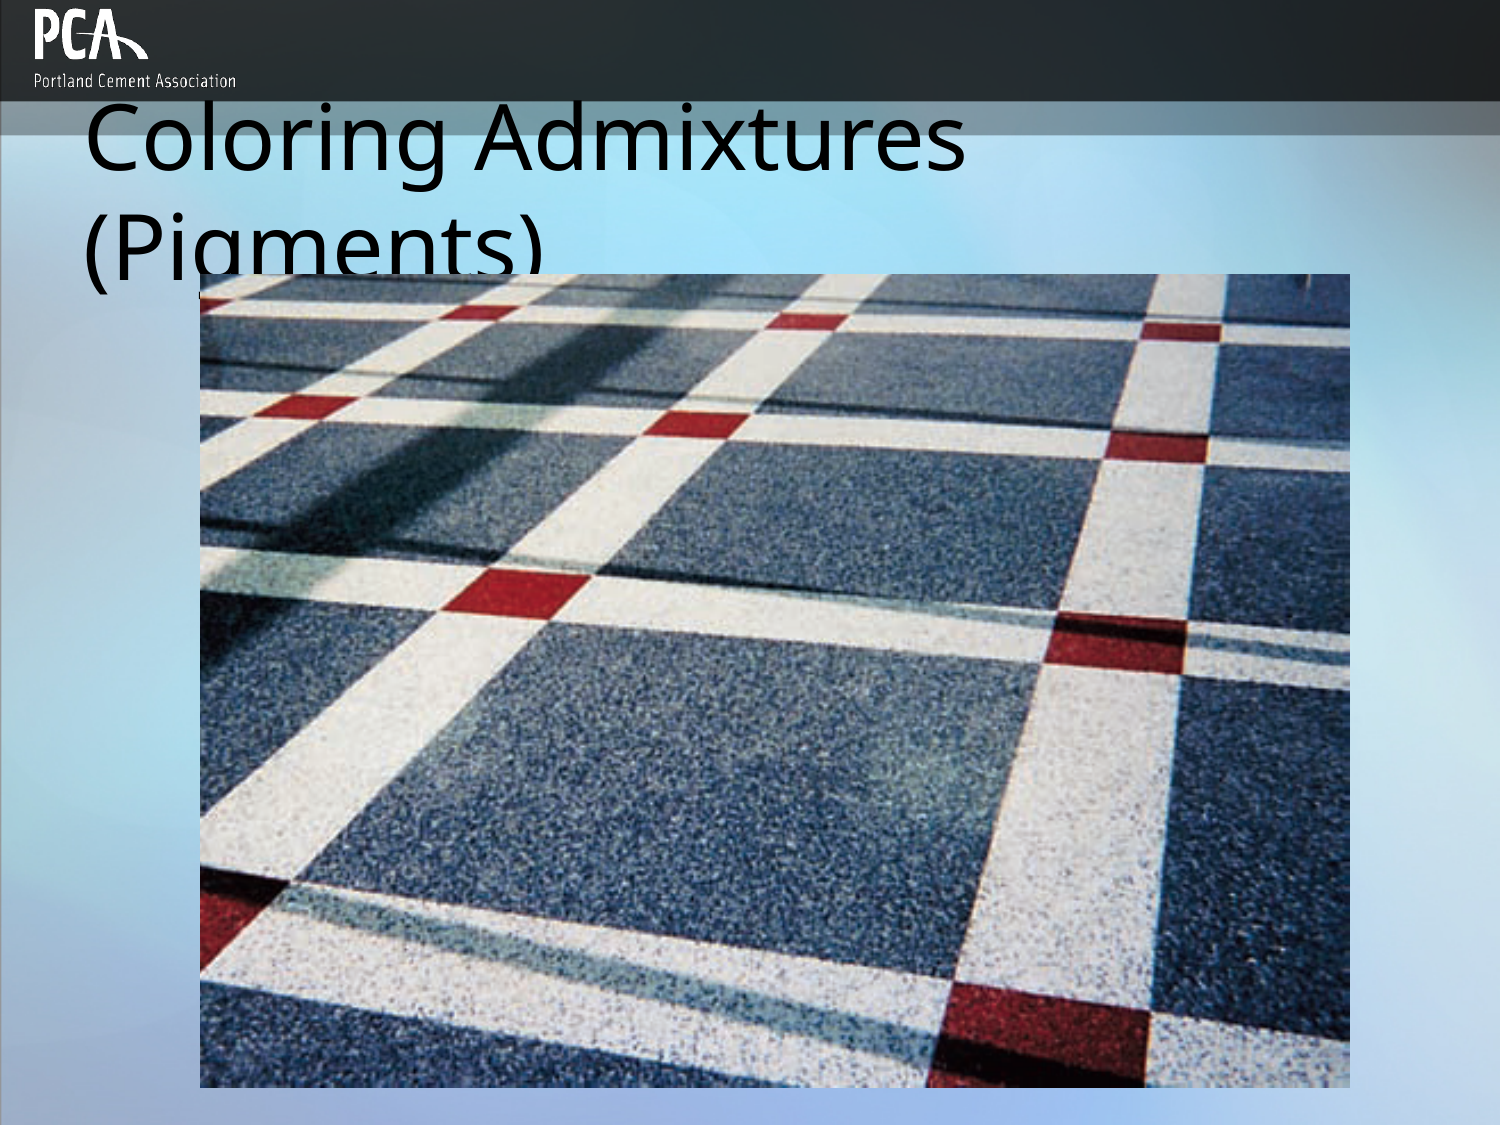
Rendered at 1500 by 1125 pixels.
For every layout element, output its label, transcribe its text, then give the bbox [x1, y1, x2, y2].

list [199, 274, 1351, 1089]
title Coloring Admixtures (Pigments) [68, 101, 1344, 277]
picture [0, 0, 1500, 1125]
